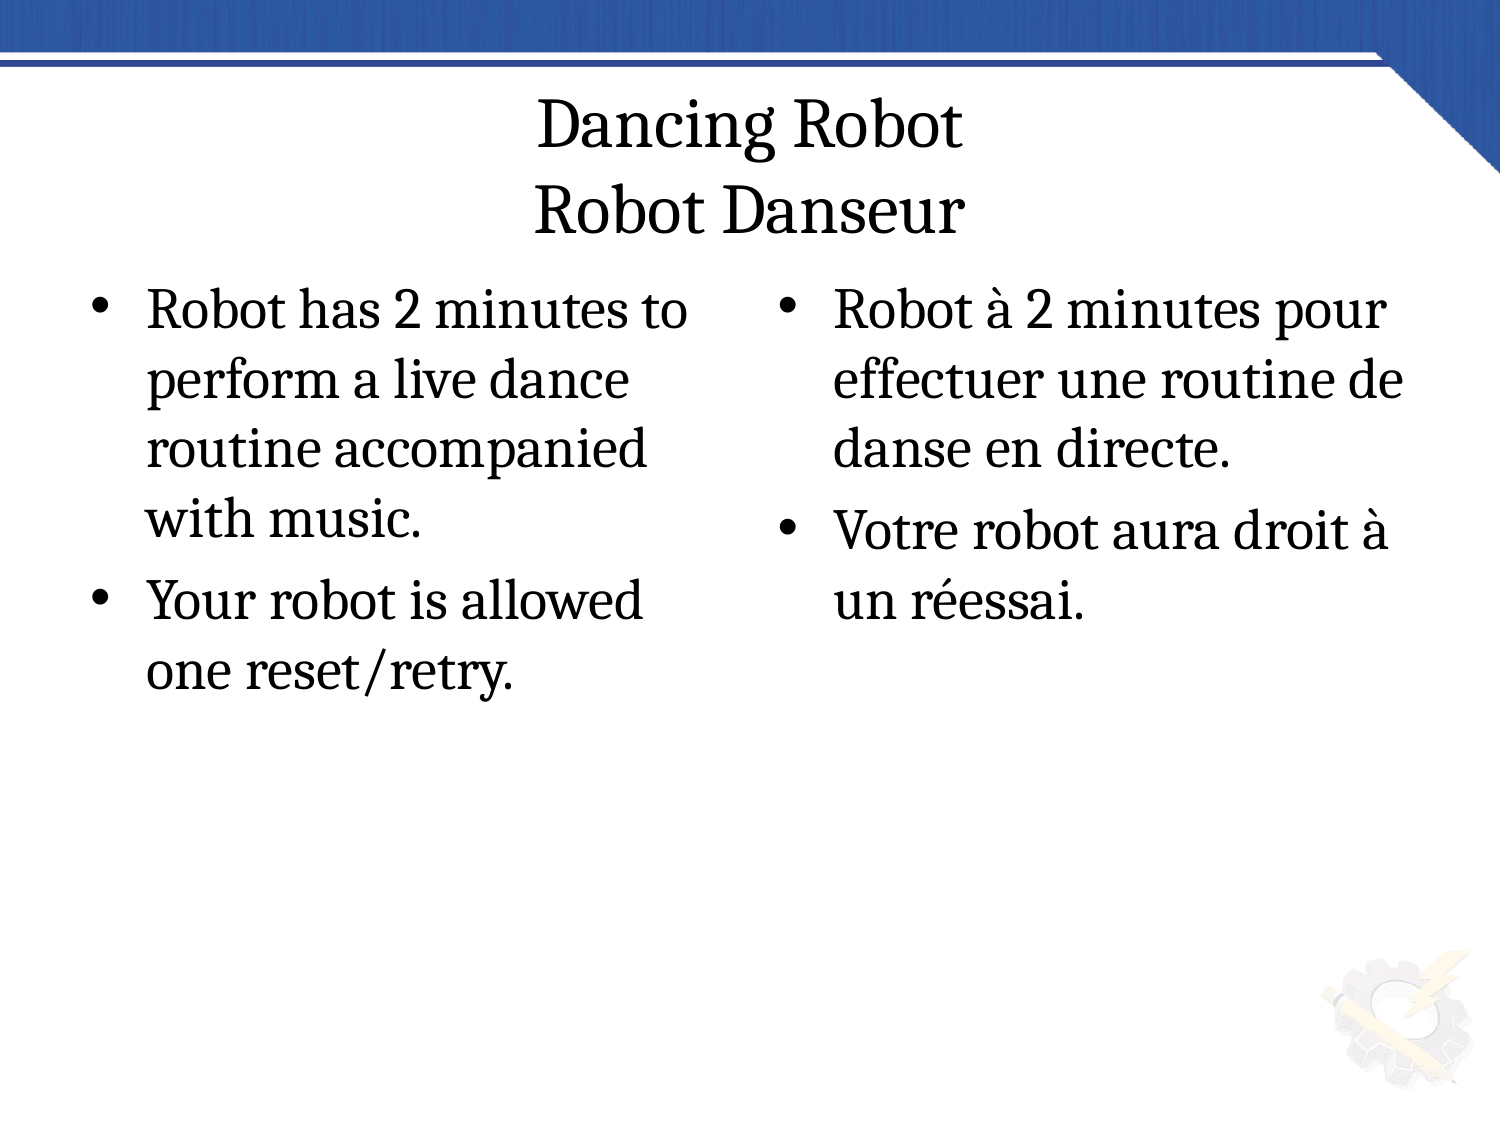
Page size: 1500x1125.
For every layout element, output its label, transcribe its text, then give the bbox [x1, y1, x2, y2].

picture [0, 0, 1500, 1125]
title Dancing Robot Robot Danseur [75, 67, 1425, 256]
list Robot has 2 minutes to perform a live dance routine accompanied with music. Your robot is allowed one reset/retry. [75, 262, 738, 1005]
list Robot à 2 minutes pour effectuer une routine de danse en directe. Votre robot aura droit à un réessai. [762, 262, 1425, 1005]
